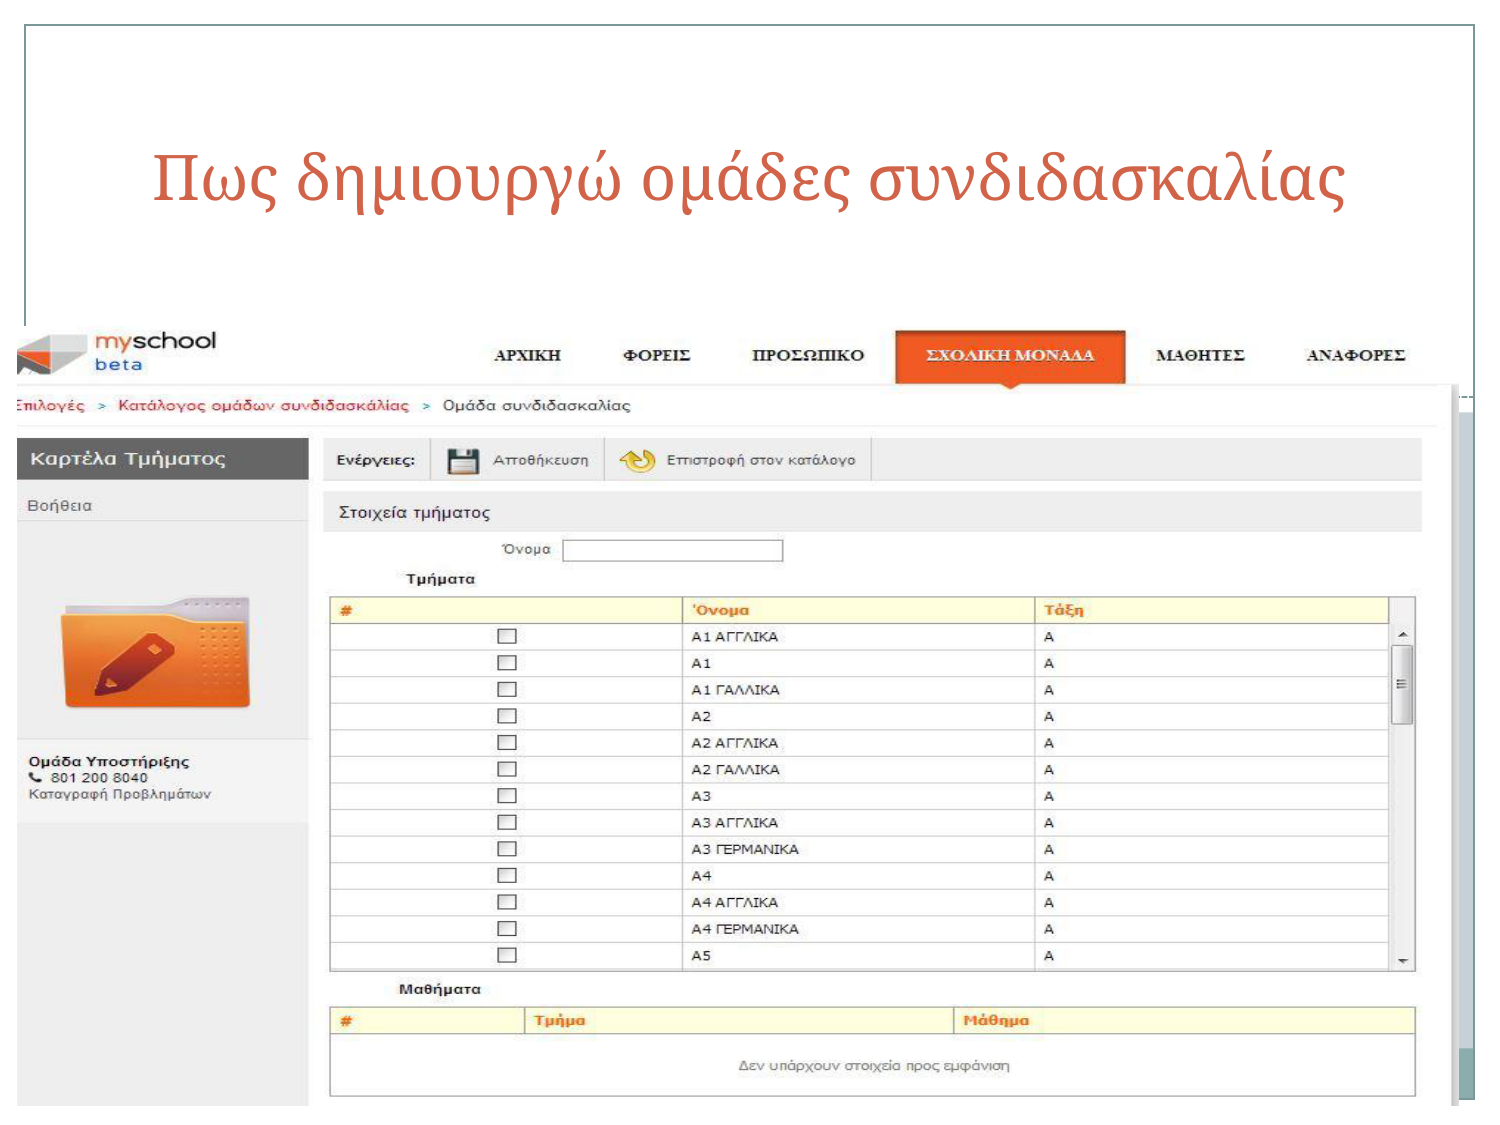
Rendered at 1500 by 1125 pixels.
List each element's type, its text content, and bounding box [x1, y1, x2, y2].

picture [17, 326, 1459, 1107]
title Πως δημιουργώ ομάδες συνδιδασκαλίας [112, 62, 1388, 220]
